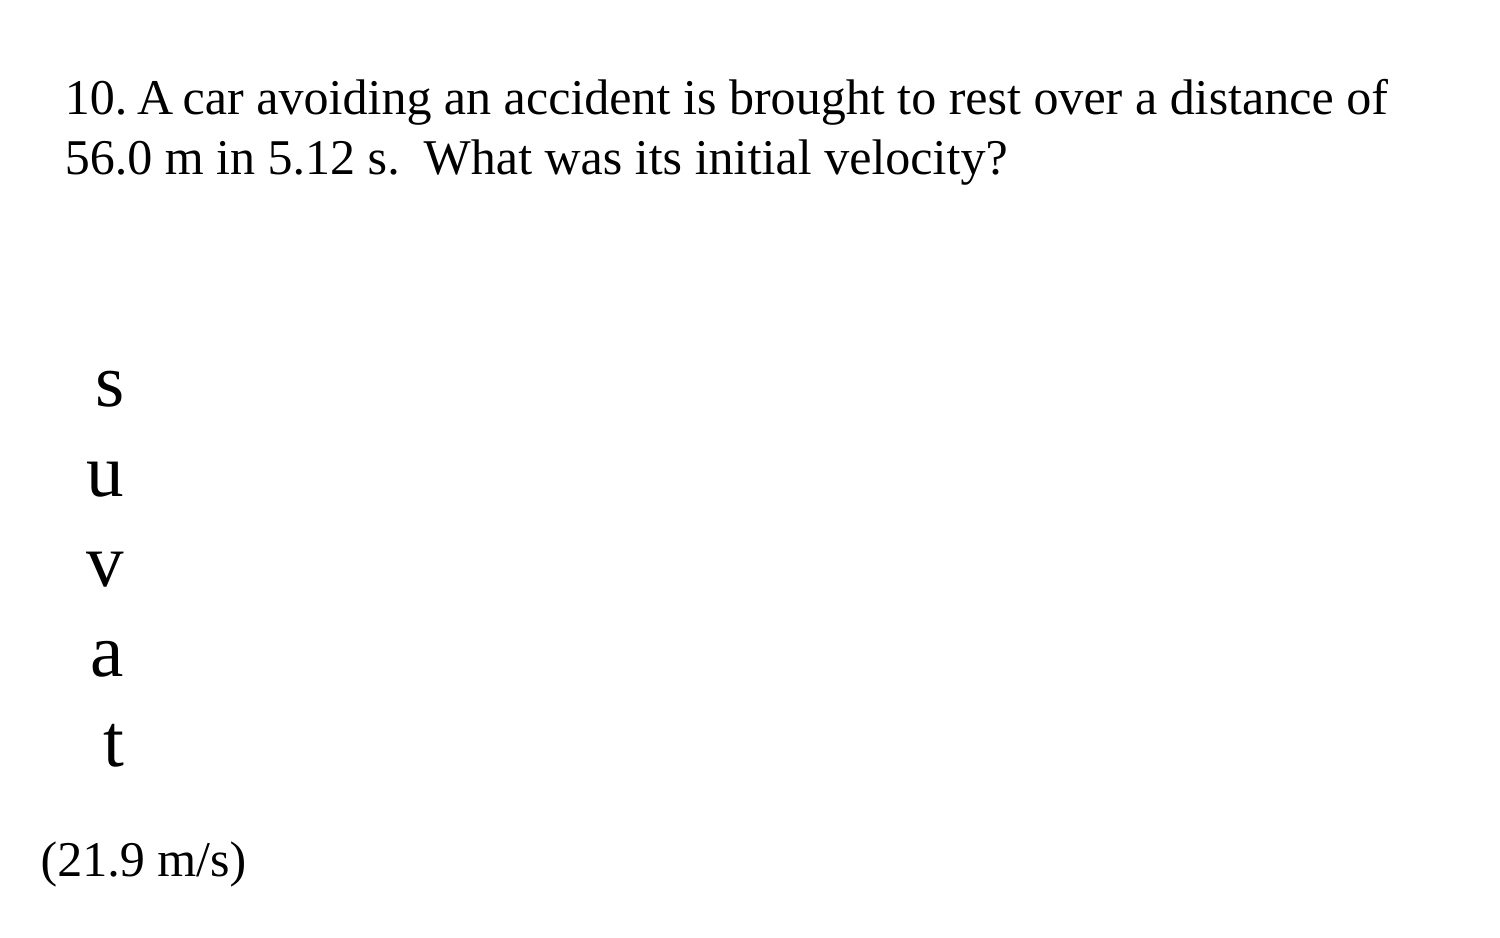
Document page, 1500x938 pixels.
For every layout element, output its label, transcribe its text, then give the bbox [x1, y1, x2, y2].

text_box 10. A car avoiding an accident is brought to rest over a distance of 56.0 m in 5.12 s. What was its initial velocity? [49, 57, 1463, 253]
text_box (21.9 m/s) [25, 818, 262, 894]
text_box s u v a t [71, 324, 139, 789]
